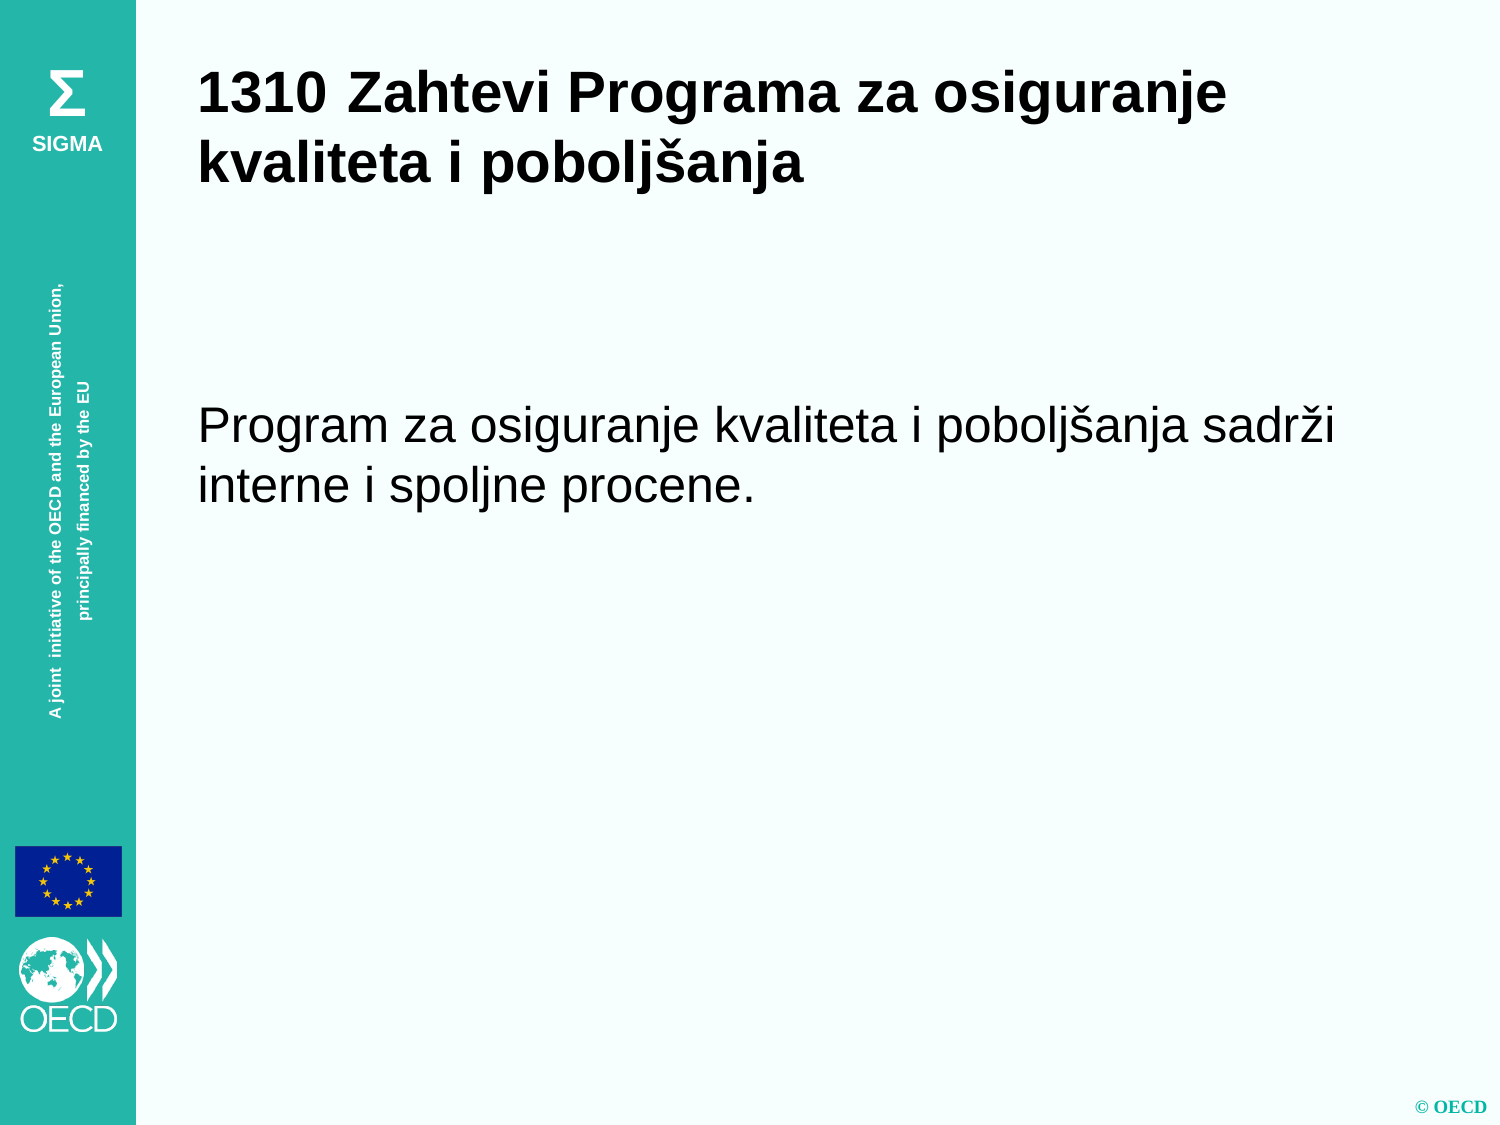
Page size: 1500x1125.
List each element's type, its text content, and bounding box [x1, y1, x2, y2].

picture [0, 0, 136, 1125]
text_box 1310 Zahtevi Programa za osiguranje kvaliteta i poboljšanja [183, 46, 1454, 202]
text_box Program za osiguranje kvaliteta i poboljšanja sadrži interne i spoljne procene. [183, 385, 1454, 520]
